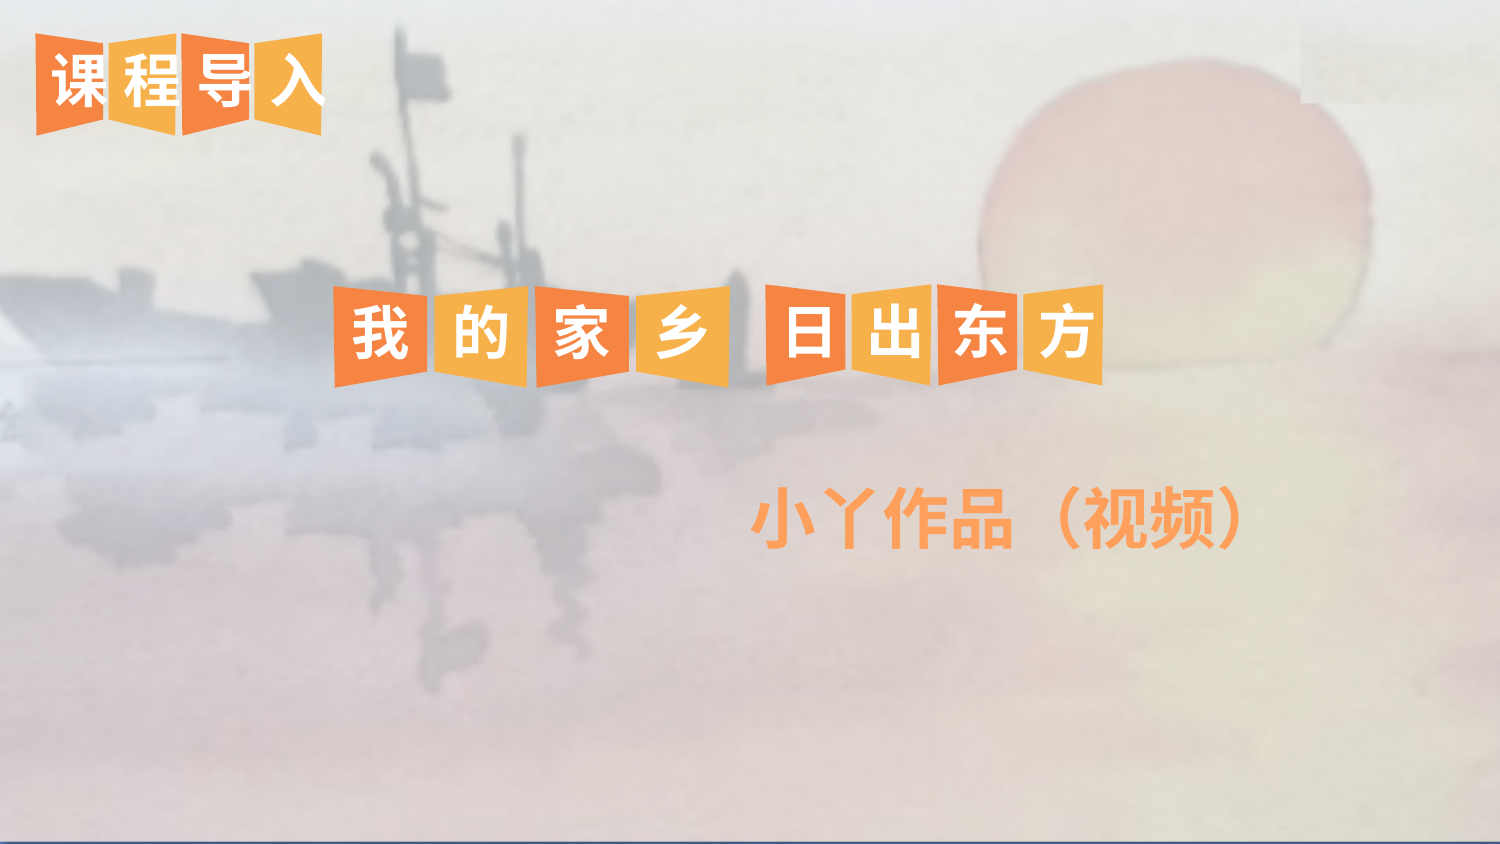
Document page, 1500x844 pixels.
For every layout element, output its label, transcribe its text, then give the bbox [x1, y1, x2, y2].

text_box 小丫作品（视频） [706, 469, 1327, 565]
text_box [765, 284, 1104, 386]
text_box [35, 33, 323, 136]
picture [0, 0, 1500, 844]
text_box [332, 285, 731, 388]
